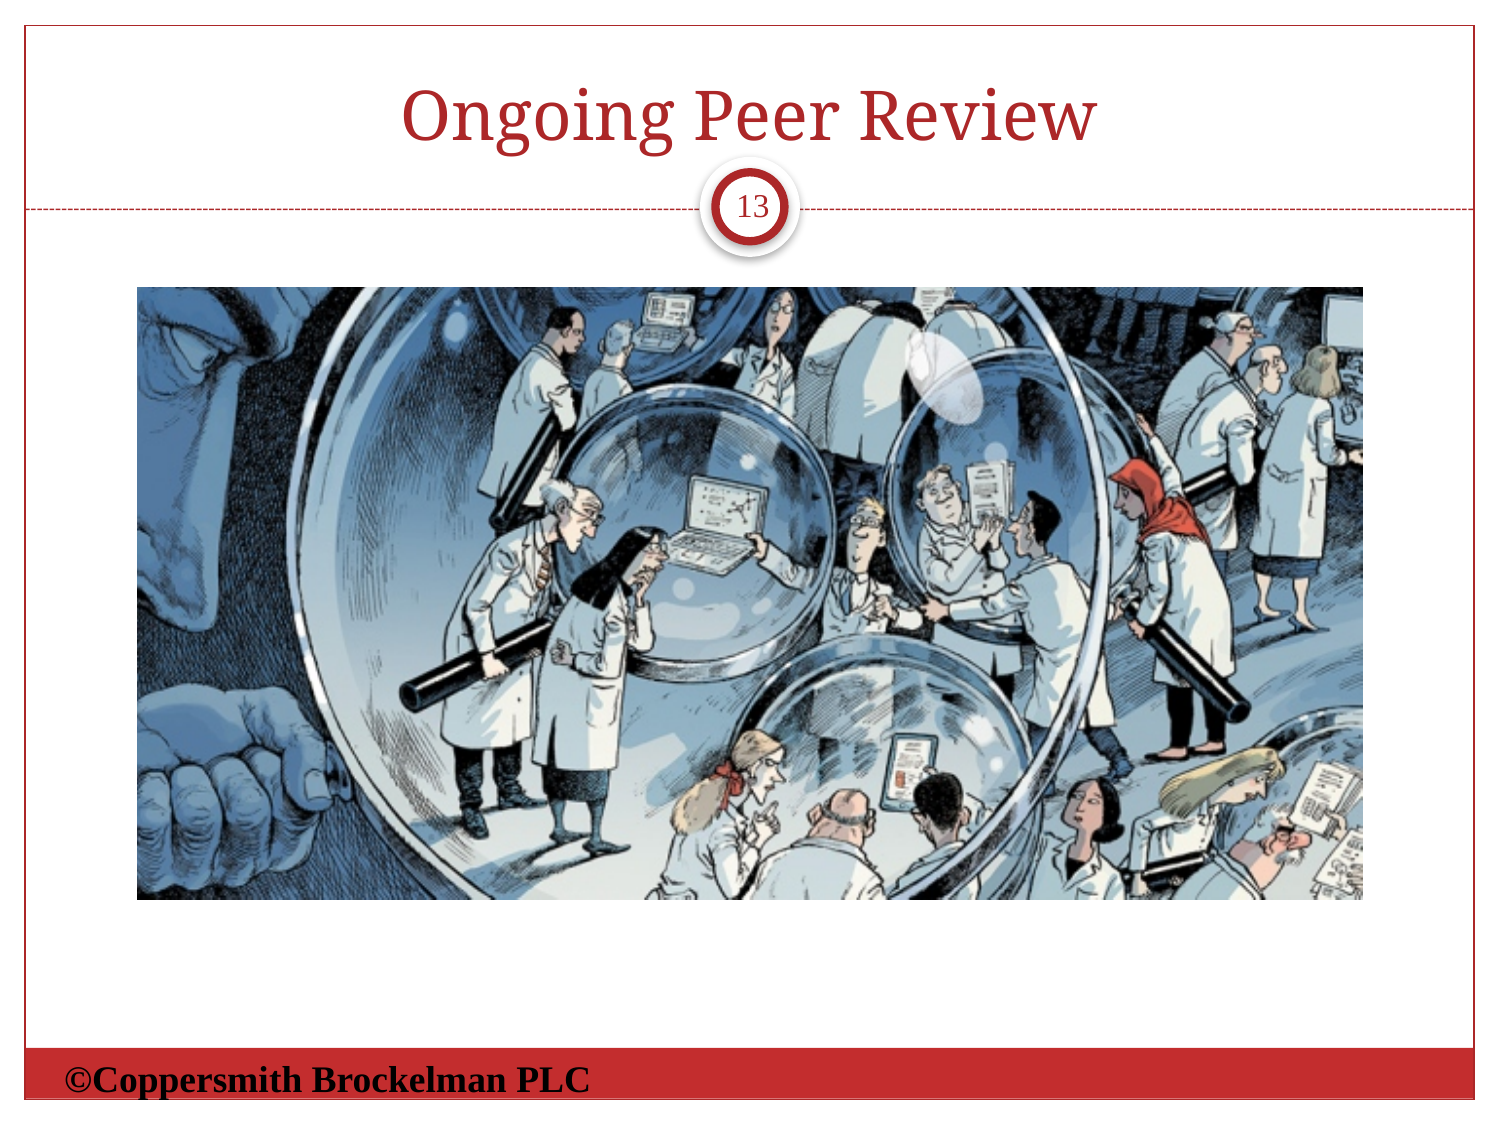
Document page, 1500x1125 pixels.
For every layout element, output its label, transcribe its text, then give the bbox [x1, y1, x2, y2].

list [137, 287, 1363, 901]
slide_number 13 [715, 168, 791, 241]
title Ongoing Peer Review [49, 37, 1450, 162]
